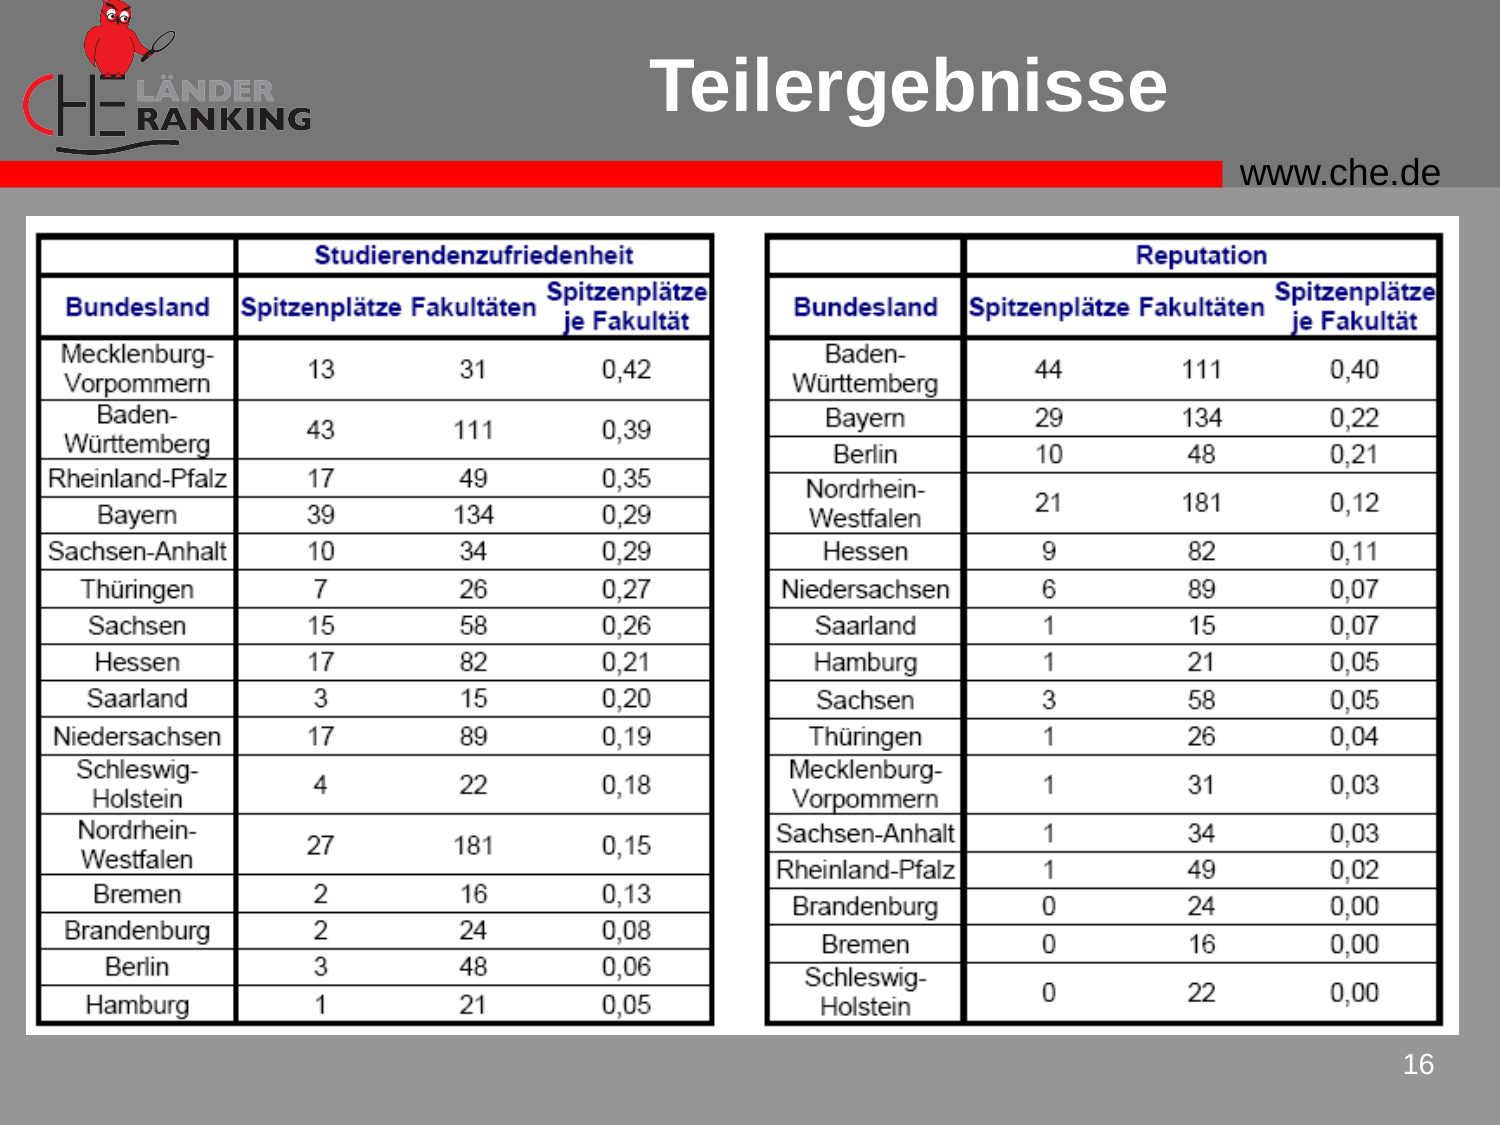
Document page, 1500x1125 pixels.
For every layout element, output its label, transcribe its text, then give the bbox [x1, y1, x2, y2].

picture [23, 0, 313, 155]
title Teilergebnisse [372, 0, 1447, 163]
slide_number 16 [1362, 1037, 1450, 1100]
picture [26, 216, 1459, 1035]
